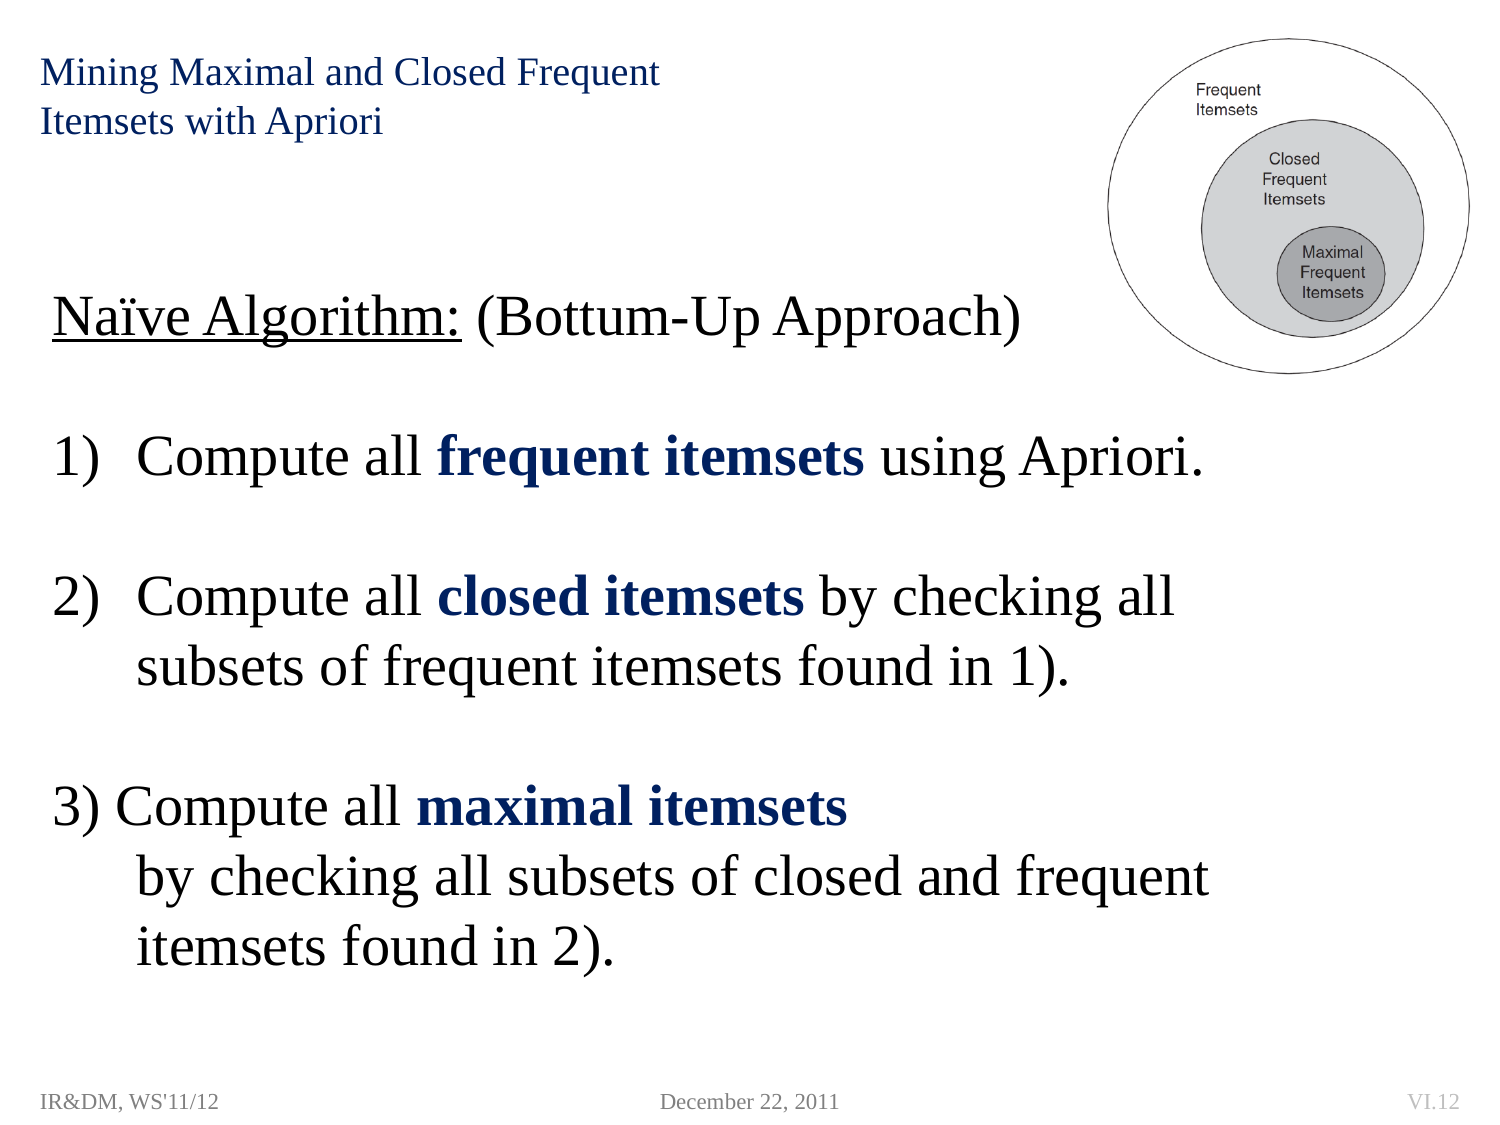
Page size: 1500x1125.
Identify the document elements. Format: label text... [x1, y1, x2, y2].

picture [1100, 37, 1476, 376]
title Mining Maximal and Closed Frequent Itemsets with Apriori [24, 37, 1098, 150]
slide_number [575, 1074, 925, 1125]
text_box Naïve Algorithm: (Bottum-Up Approach) Compute all frequent itemsets using Apriori. Compute all closed itemsets by checking all subsets of frequent itemsets found in 1). 3) Compute all maximal itemsets by checking all subsets of closed and frequent itemsets found in 2). [37, 269, 1300, 1055]
slide_number VI.12 [1149, 1074, 1475, 1125]
footer IR&DM, WS'11/12 [24, 1074, 475, 1125]
